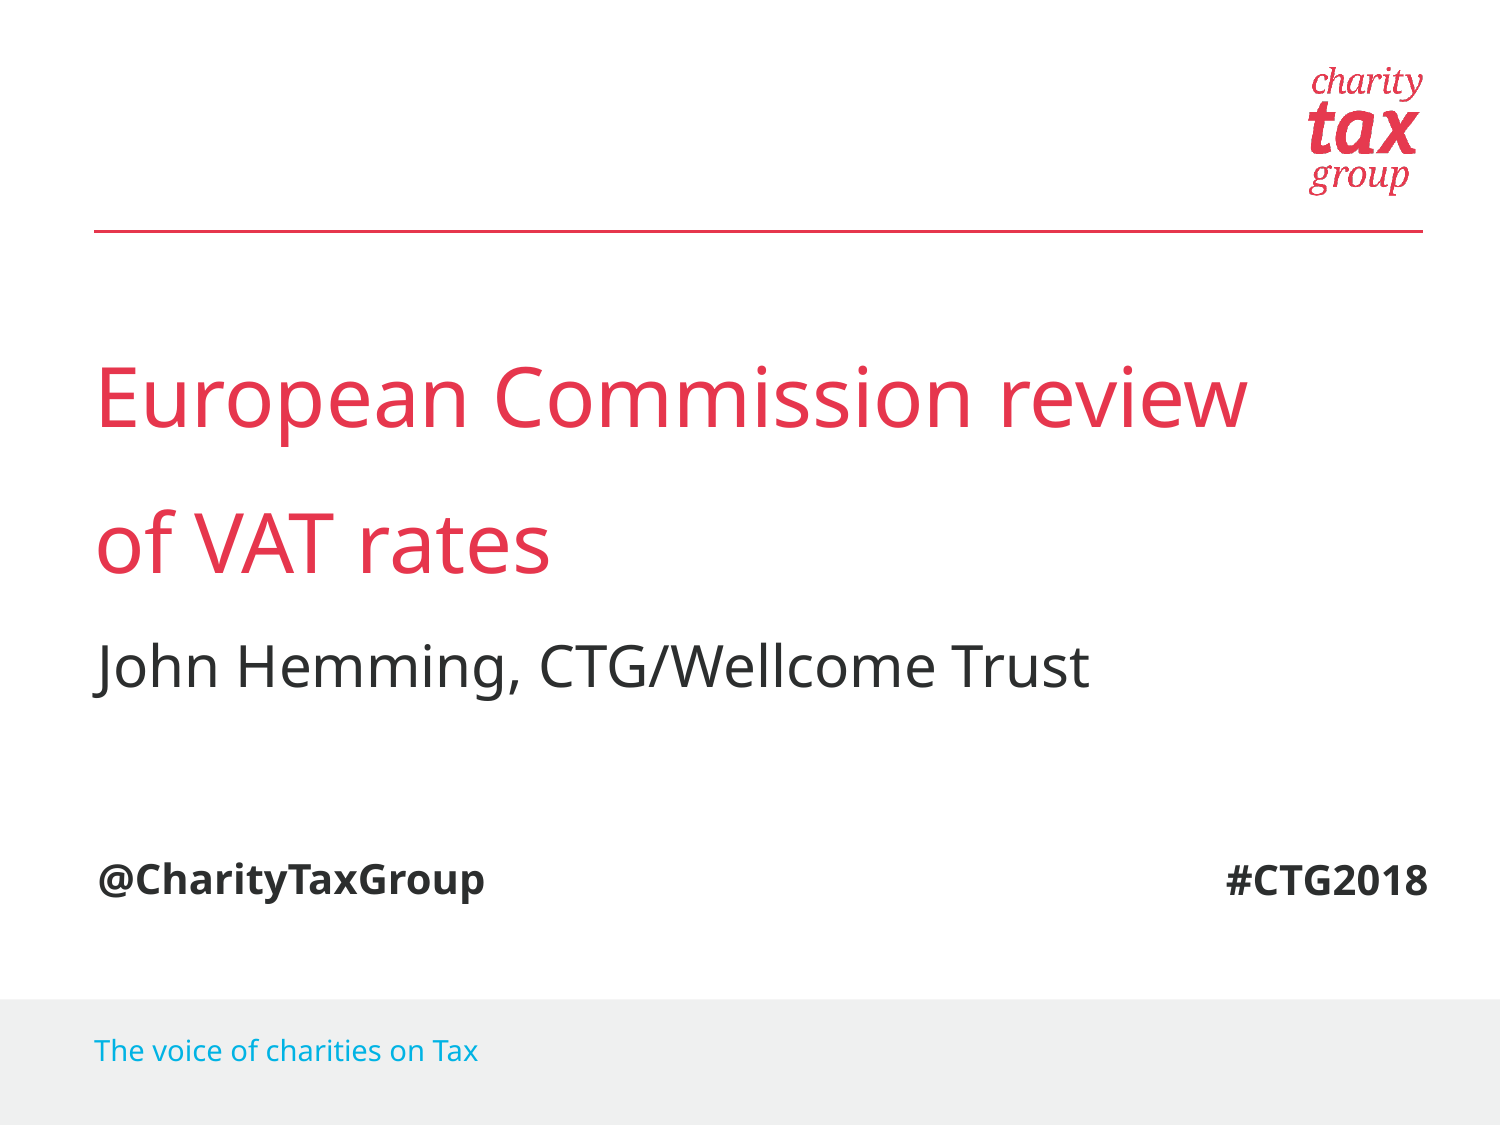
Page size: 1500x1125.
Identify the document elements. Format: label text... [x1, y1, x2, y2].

list John Hemming, CTG/Wellcome Trust @CharityTaxGroup [82, 621, 1258, 693]
footer The voice of charities on Tax [79, 1024, 656, 1103]
text_box #CTG2018 [1071, 846, 1444, 917]
picture [1307, 65, 1423, 197]
subtitle European Commission review of VAT rates [79, 302, 1365, 598]
